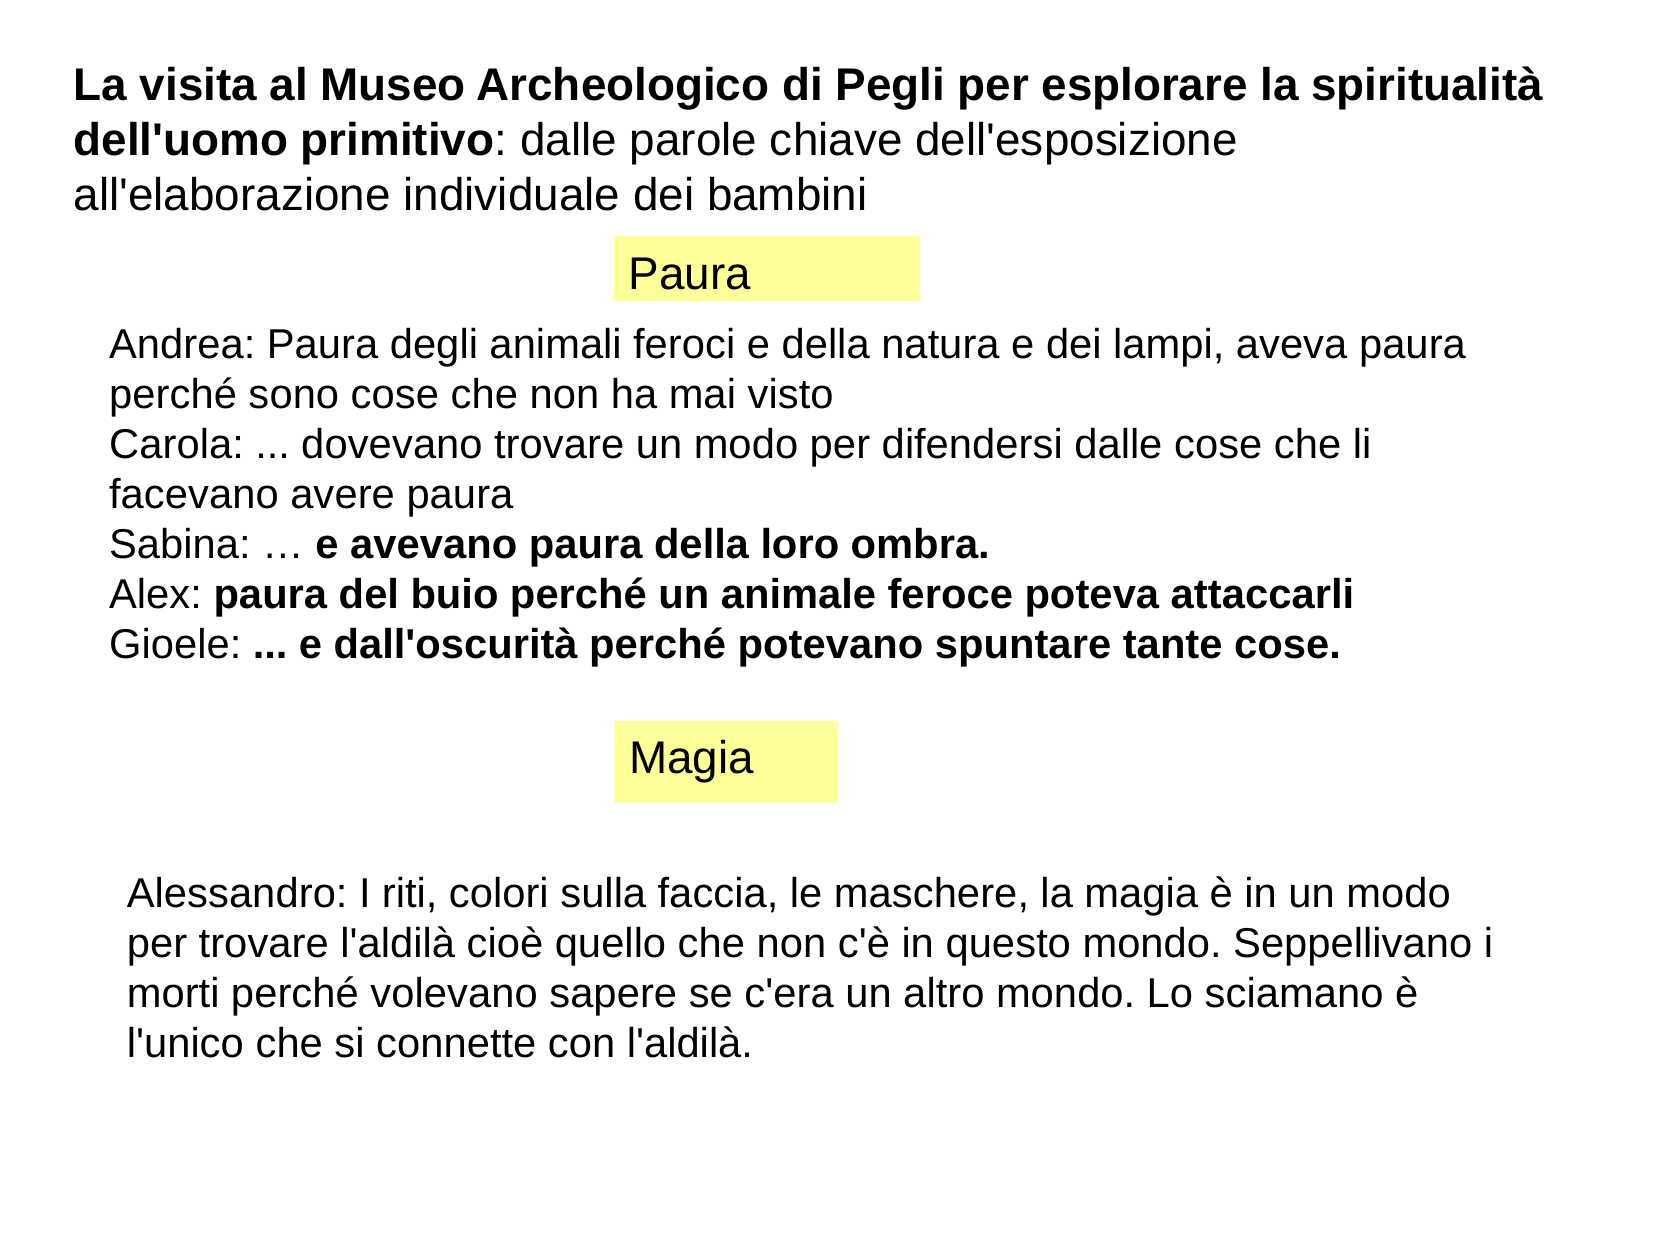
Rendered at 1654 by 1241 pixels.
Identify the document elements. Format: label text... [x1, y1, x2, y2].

text_box Magia [614, 720, 838, 803]
text_box Alessandro: I riti, colori sulla faccia, le maschere, la magia è in un modo per trovare l'aldilà cioè quello che non c'è in questo mondo. Seppellivano i morti perché volevano sapere se c'era un altro mondo. Lo sciamano è l'unico che si connette con l'aldilà. [112, 858, 1517, 1058]
text_box Paura [614, 236, 921, 302]
text_box La visita al Museo Archeologico di Pegli per esplorare la spiritualità dell'uomo primitivo: dalle parole chiave dell'esposizione all'elaborazione individuale dei bambini [59, 47, 1570, 215]
text_box Andrea: Paura degli animali feroci e della natura e dei lampi, aveva paura perché sono cose che non ha mai visto Carola: ... dovevano trovare un modo per difendersi dalle cose che li facevano avere paura Sabina: … e avevano paura della loro ombra. Alex: paura del buio perché un animale feroce poteva attaccarli Gioele: ... e dall'oscurità perché potevano spuntare tante cose. [94, 309, 1547, 697]
